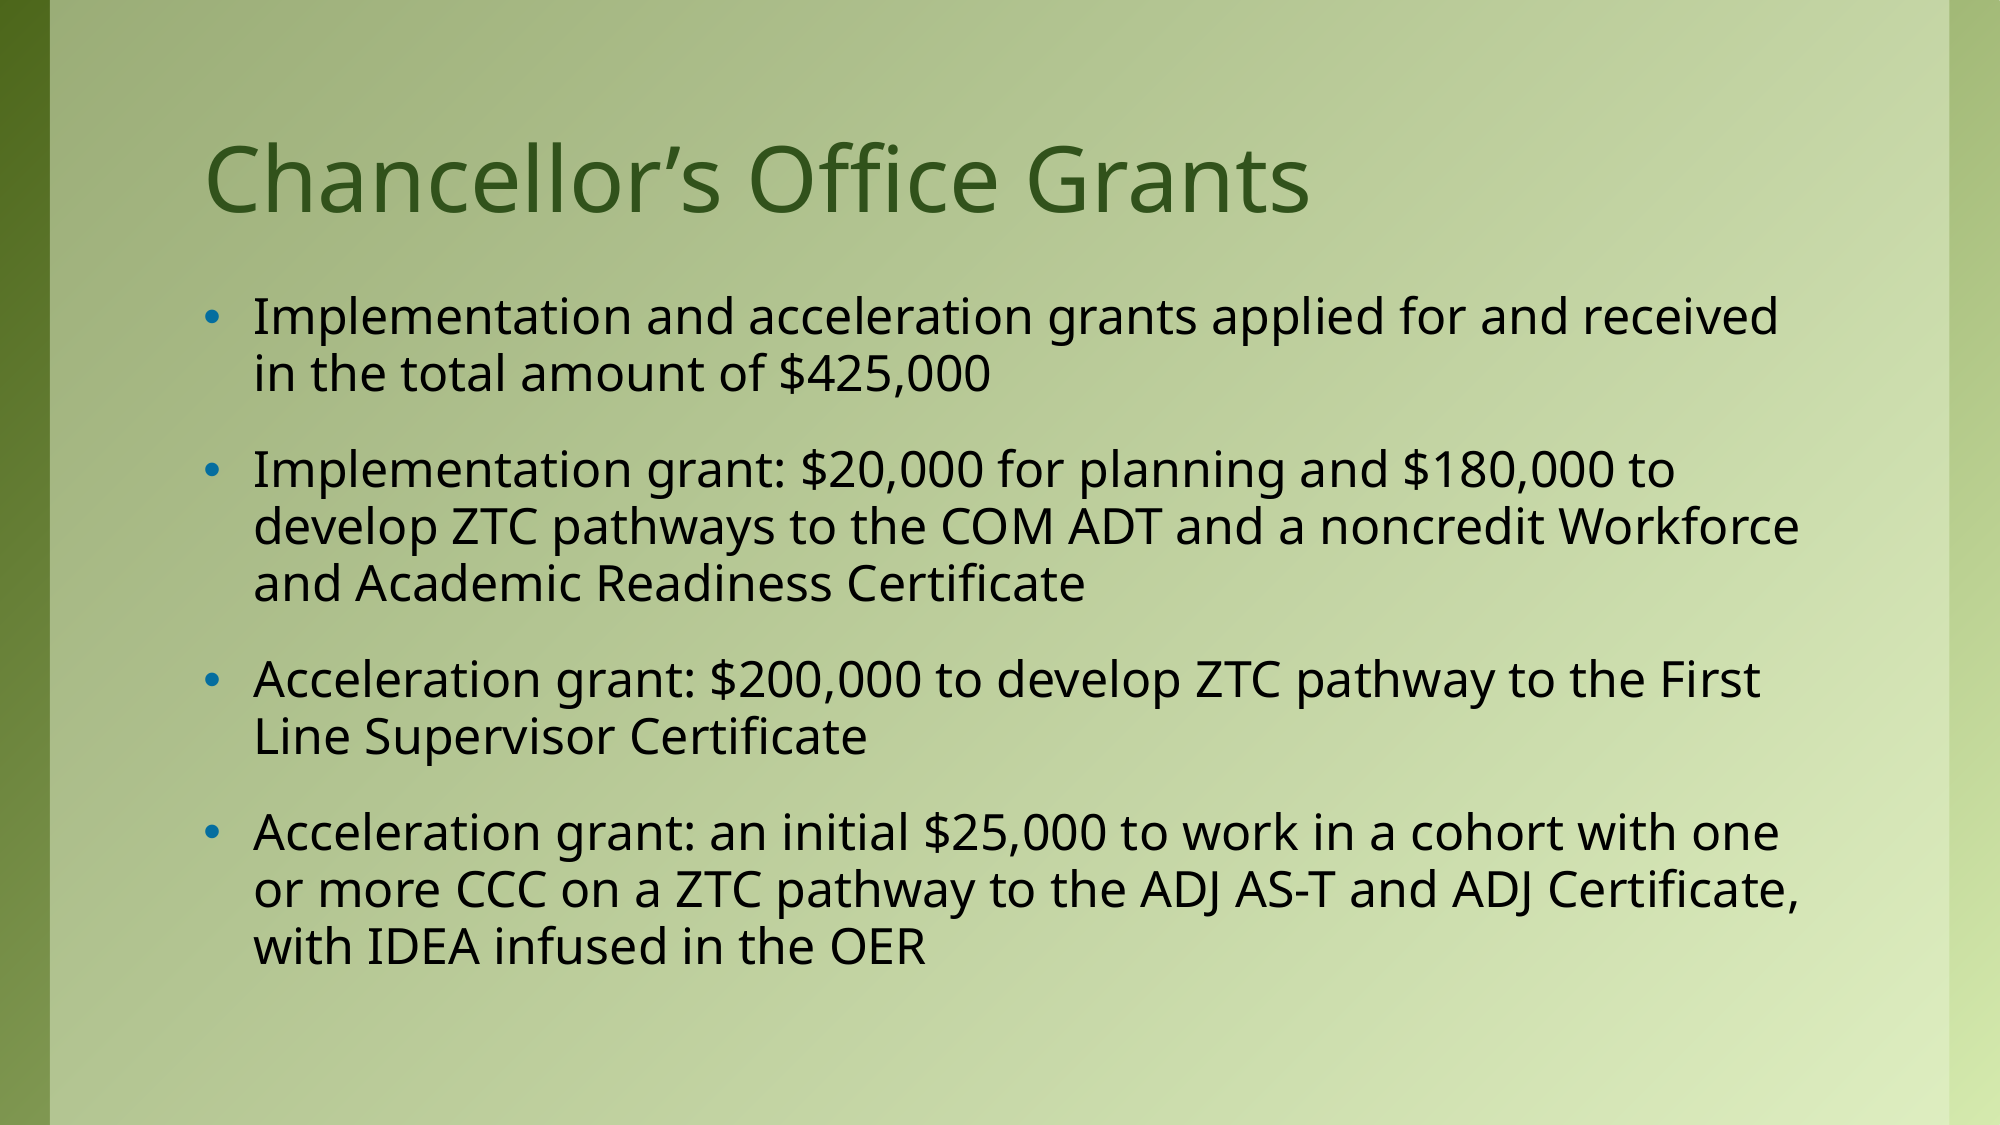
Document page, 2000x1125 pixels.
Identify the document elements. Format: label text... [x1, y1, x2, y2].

title Chancellor’s Office Grants [183, 12, 1850, 242]
list Implementation and acceleration grants applied for and received in the total amount of $425,000 Implementation grant: $20,000 for planning and $180,000 to develop ZTC pathways to the COM ADT and a noncredit Workforce and Academic Readiness Certificate Acceleration grant: $200,000 to develop ZTC pathway to the First Line Supervisor Certificate Acceleration grant: an initial $25,000 to work in a cohort with one or more CCC on a ZTC pathway to the ADJ AS-T and ADJ Certificate, with IDEA infused in the OER [183, 279, 1850, 1013]
